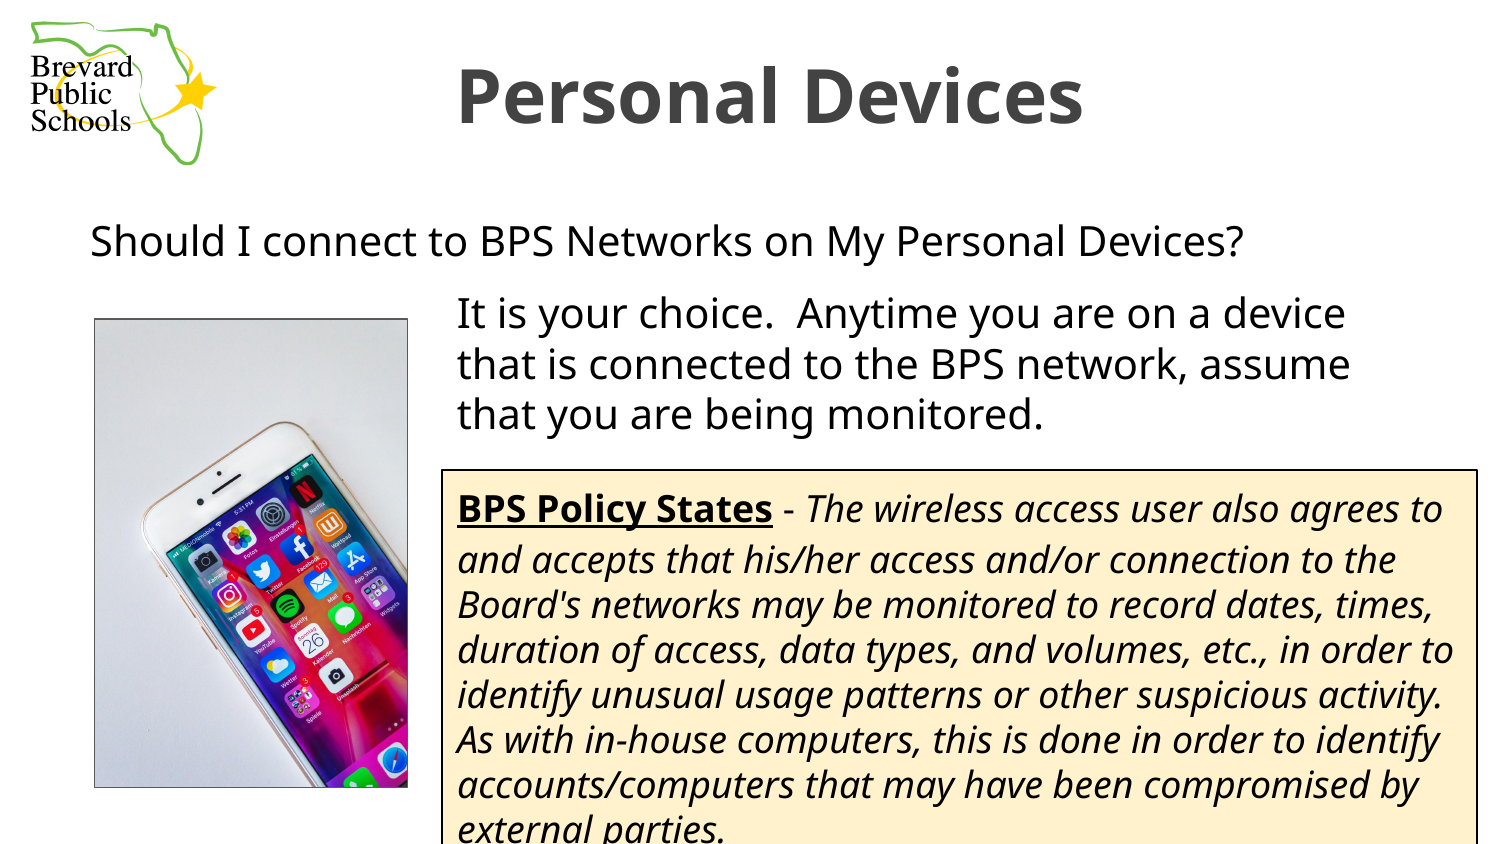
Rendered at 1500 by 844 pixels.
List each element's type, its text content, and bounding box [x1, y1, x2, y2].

picture [30, 21, 217, 165]
text_box [74, 195, 1465, 821]
text_box It is your choice. Anytime you are on a device that is connected to the BPS network, assume that you are being monitored. [441, 272, 1449, 445]
text_box Personal Devices [240, 32, 1301, 156]
picture [94, 319, 407, 787]
text_box BPS Policy States - The wireless access user also agrees to and accepts that his/her access and/or connection to the Board's networks may be monitored to record dates, times, duration of access, data types, and volumes, etc., in order to identify unusual usage patterns or other suspicious activity. As with in-house computers, this is done in order to identify accounts/computers that may have been compromised by external parties. [442, 469, 1478, 844]
text_box Should I connect to BPS Networks on My Personal Devices? [75, 199, 1466, 826]
